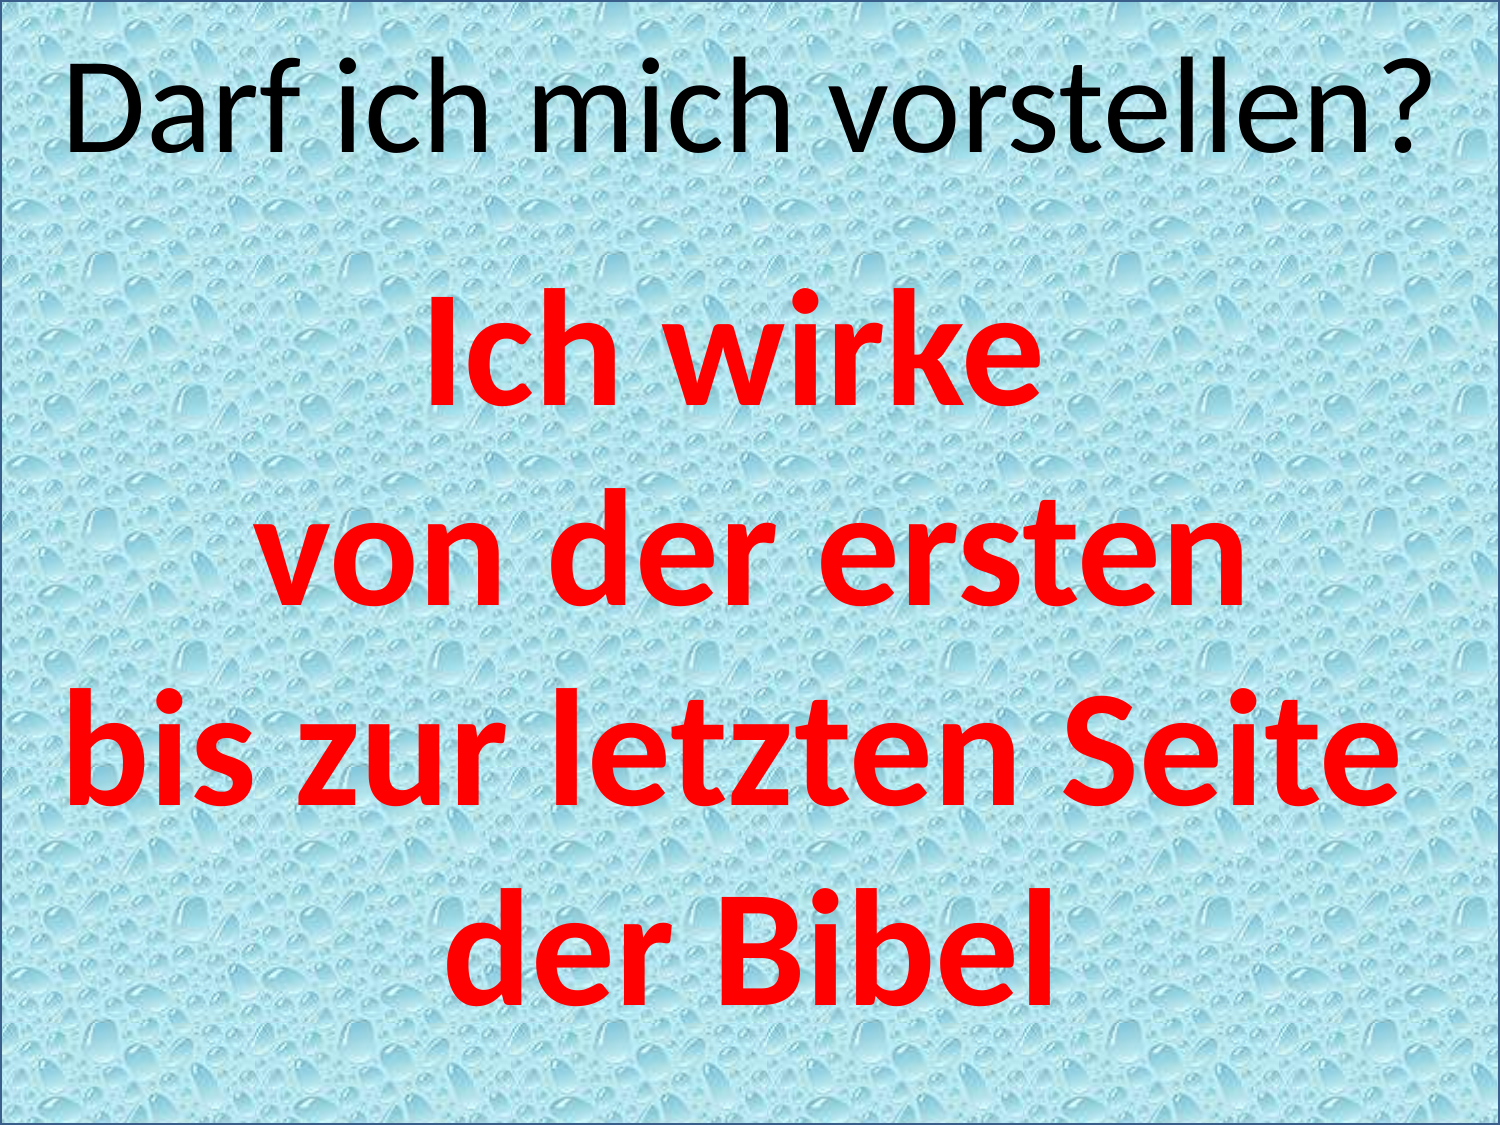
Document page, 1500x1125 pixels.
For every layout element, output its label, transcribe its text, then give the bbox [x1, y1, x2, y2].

text_box Darf ich mich vorstellen? [46, 7, 1455, 187]
text_box [0, 0, 1500, 1125]
text_box Ich wirke von der ersten bis zur letzten Seite der Bibel [45, 231, 1459, 1047]
